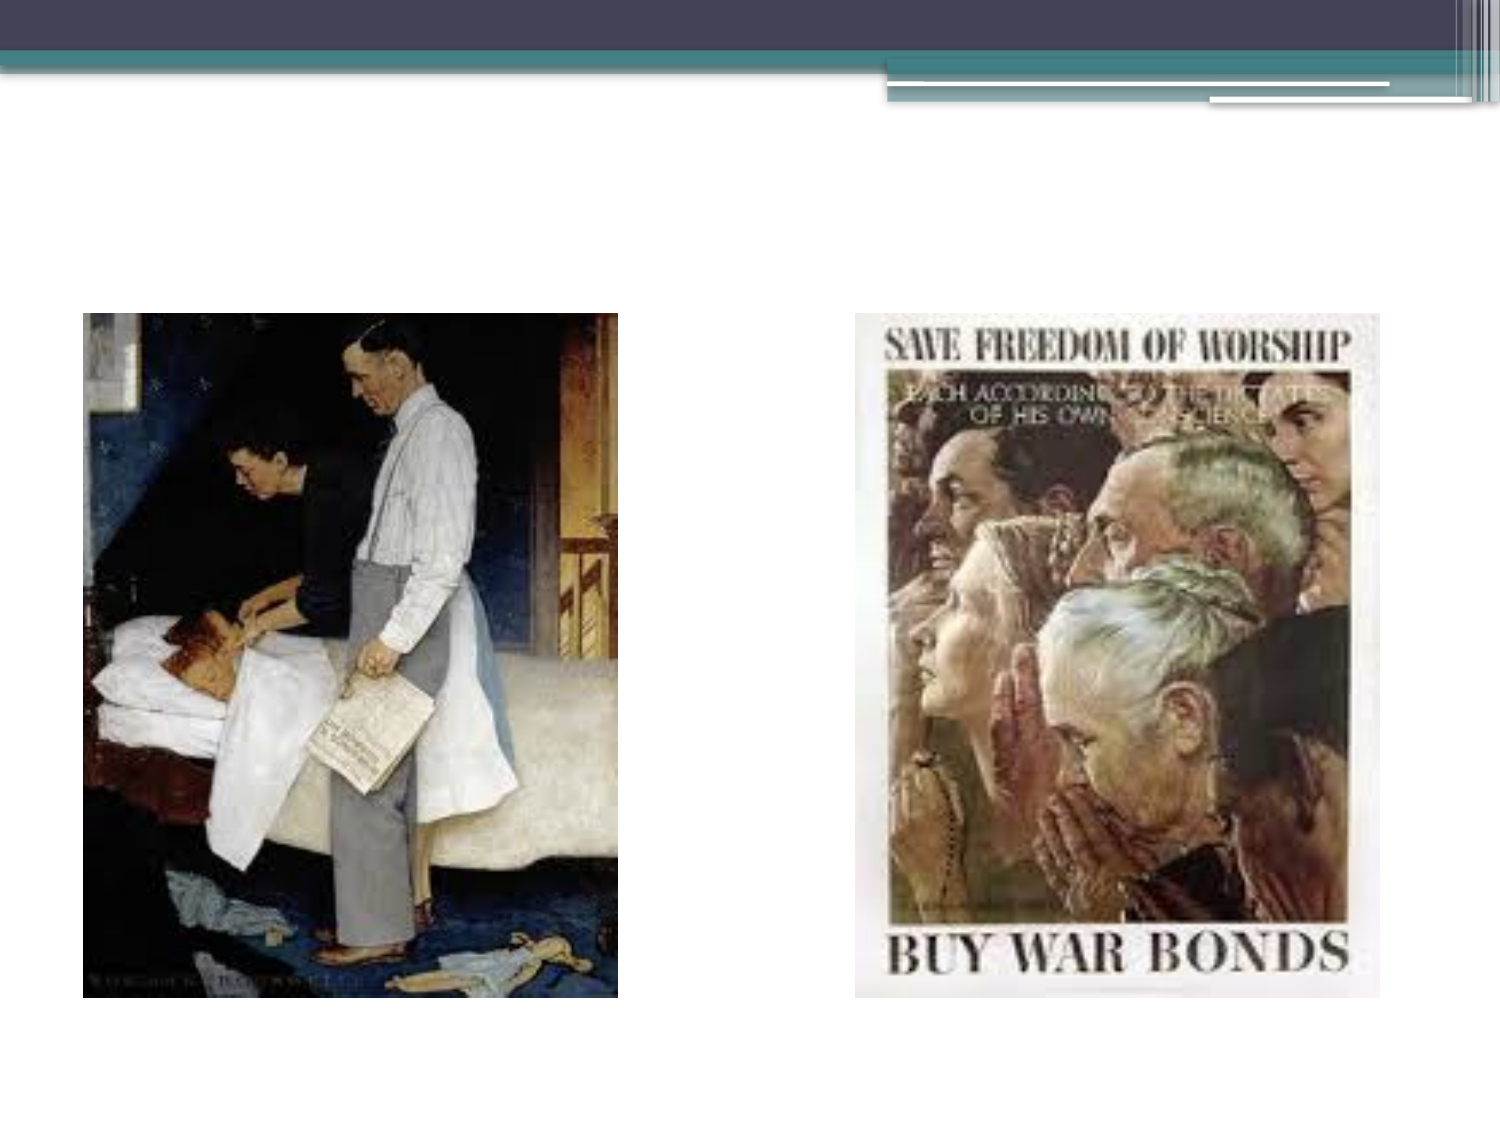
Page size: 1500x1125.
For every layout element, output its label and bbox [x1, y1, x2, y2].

picture [854, 312, 1381, 998]
picture [83, 312, 619, 998]
